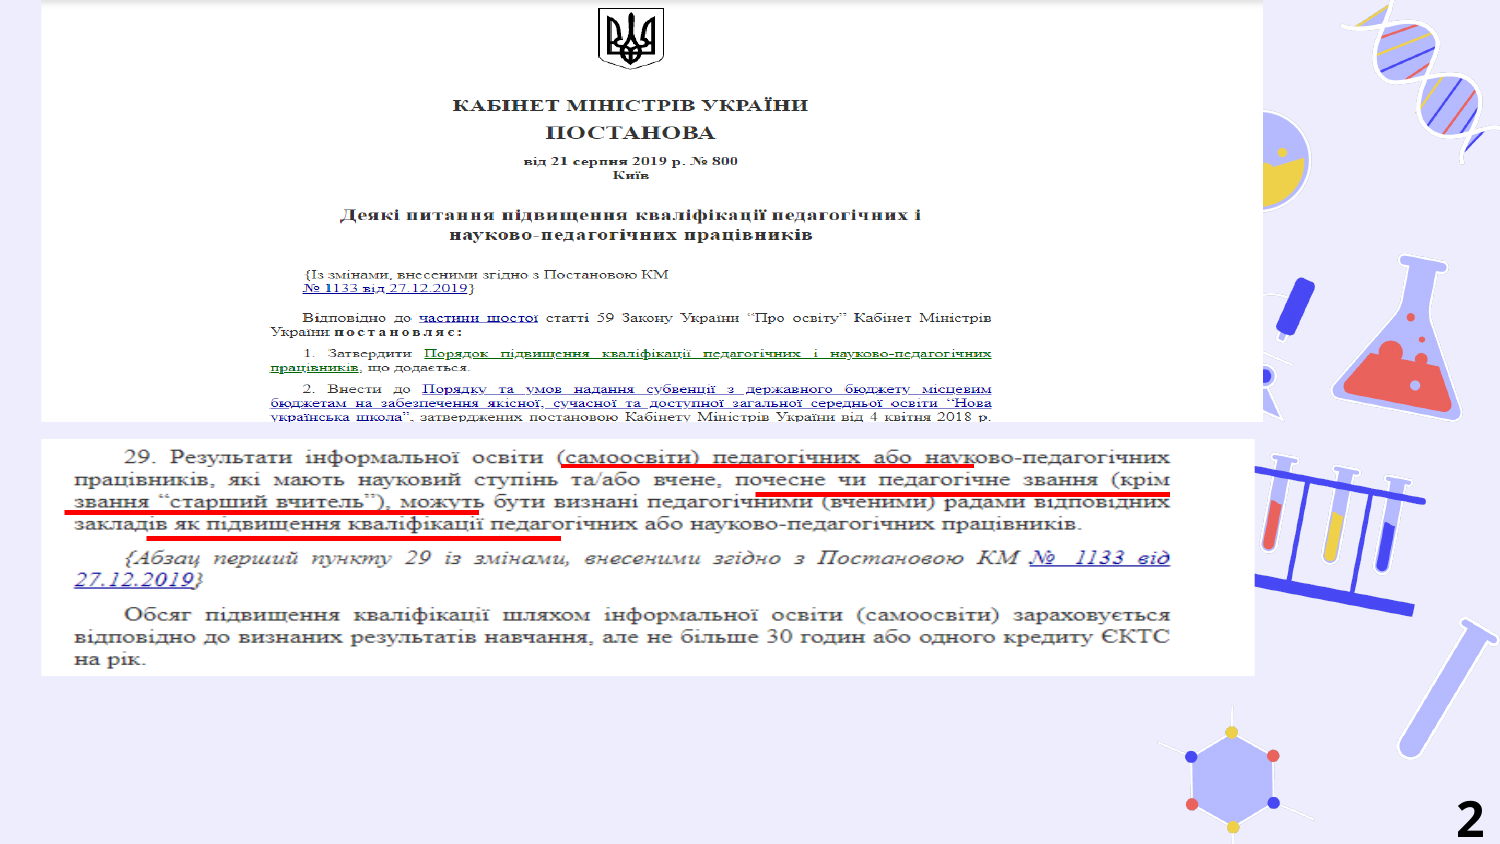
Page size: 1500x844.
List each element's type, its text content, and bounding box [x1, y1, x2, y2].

picture [1157, 705, 1315, 844]
text_box 26 [1424, 779, 1500, 844]
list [41, 0, 1263, 422]
picture [1263, 277, 1315, 422]
picture [1330, 253, 1463, 422]
picture [41, 439, 1500, 760]
picture [1263, 0, 1500, 227]
